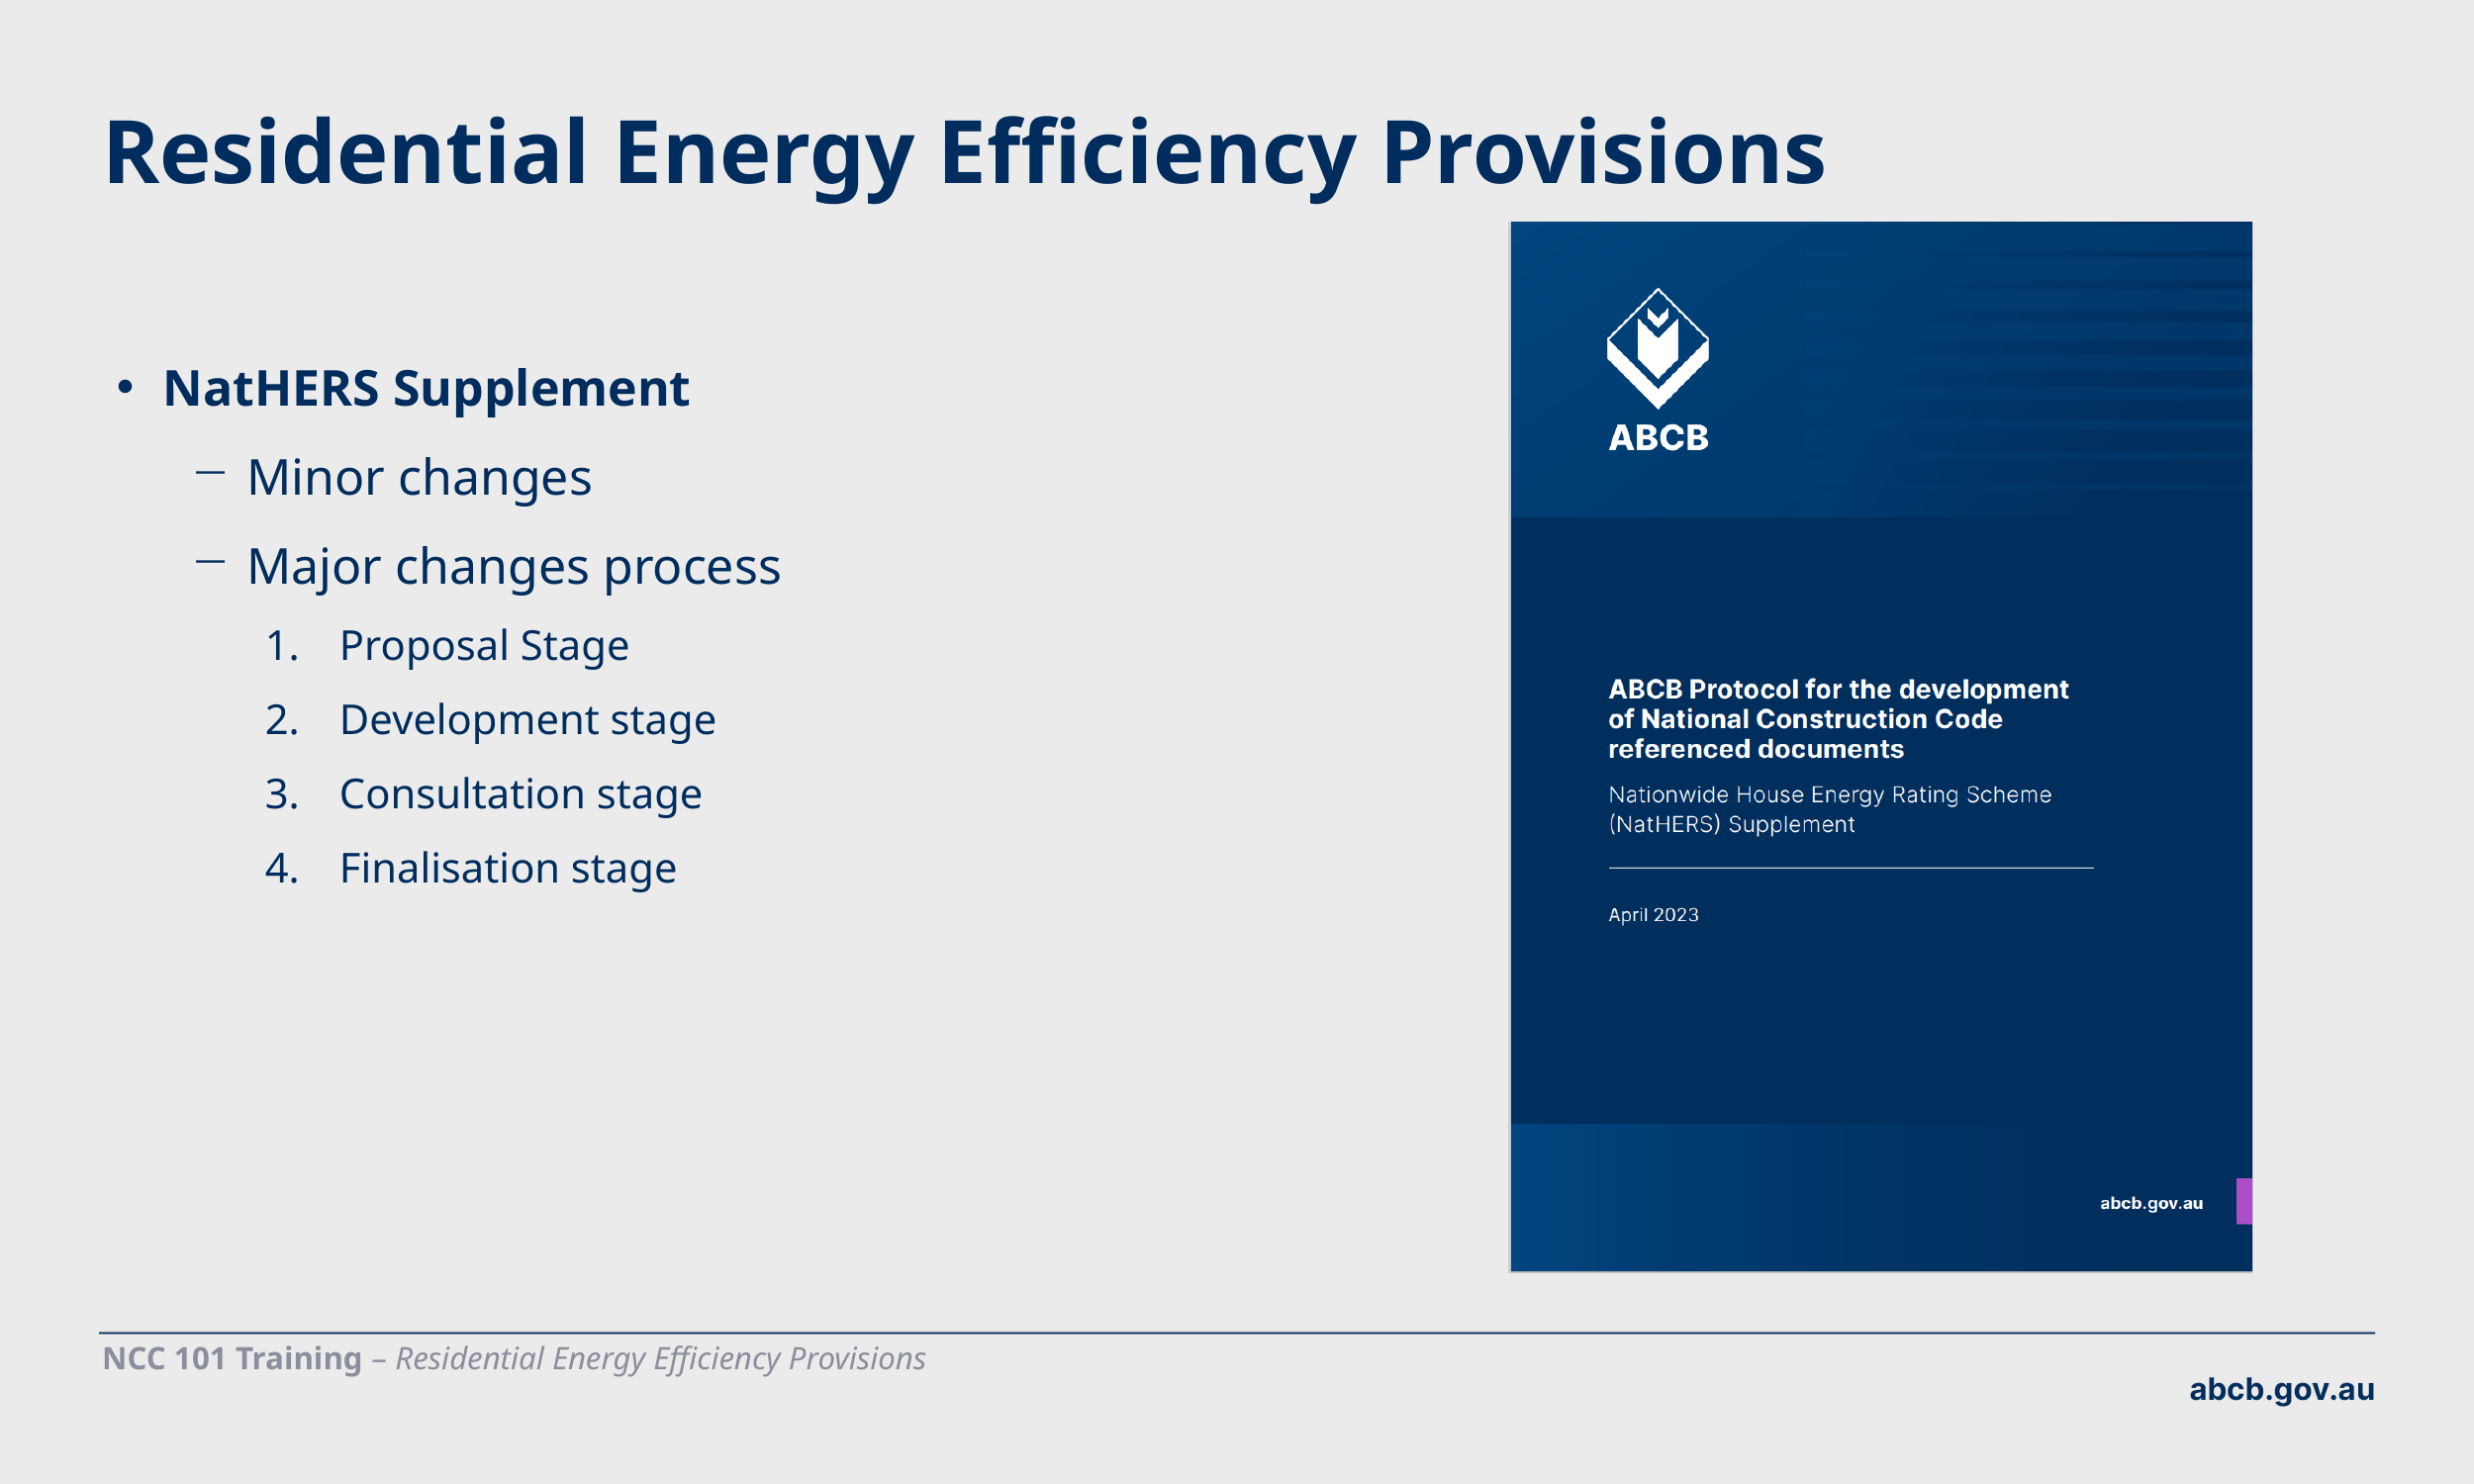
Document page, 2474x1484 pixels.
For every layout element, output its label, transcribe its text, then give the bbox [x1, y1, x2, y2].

text_box NatHERS Supplement Minor changes Major changes process Proposal Stage Development stage Consultation stage Finalisation stage [102, 349, 1061, 899]
footer NCC 101 Training – Residential Energy Efficiency Provisions [102, 1336, 2166, 1416]
title Residential Energy Efficiency Provisions [102, 88, 1913, 218]
picture [0, 0, 2474, 1484]
